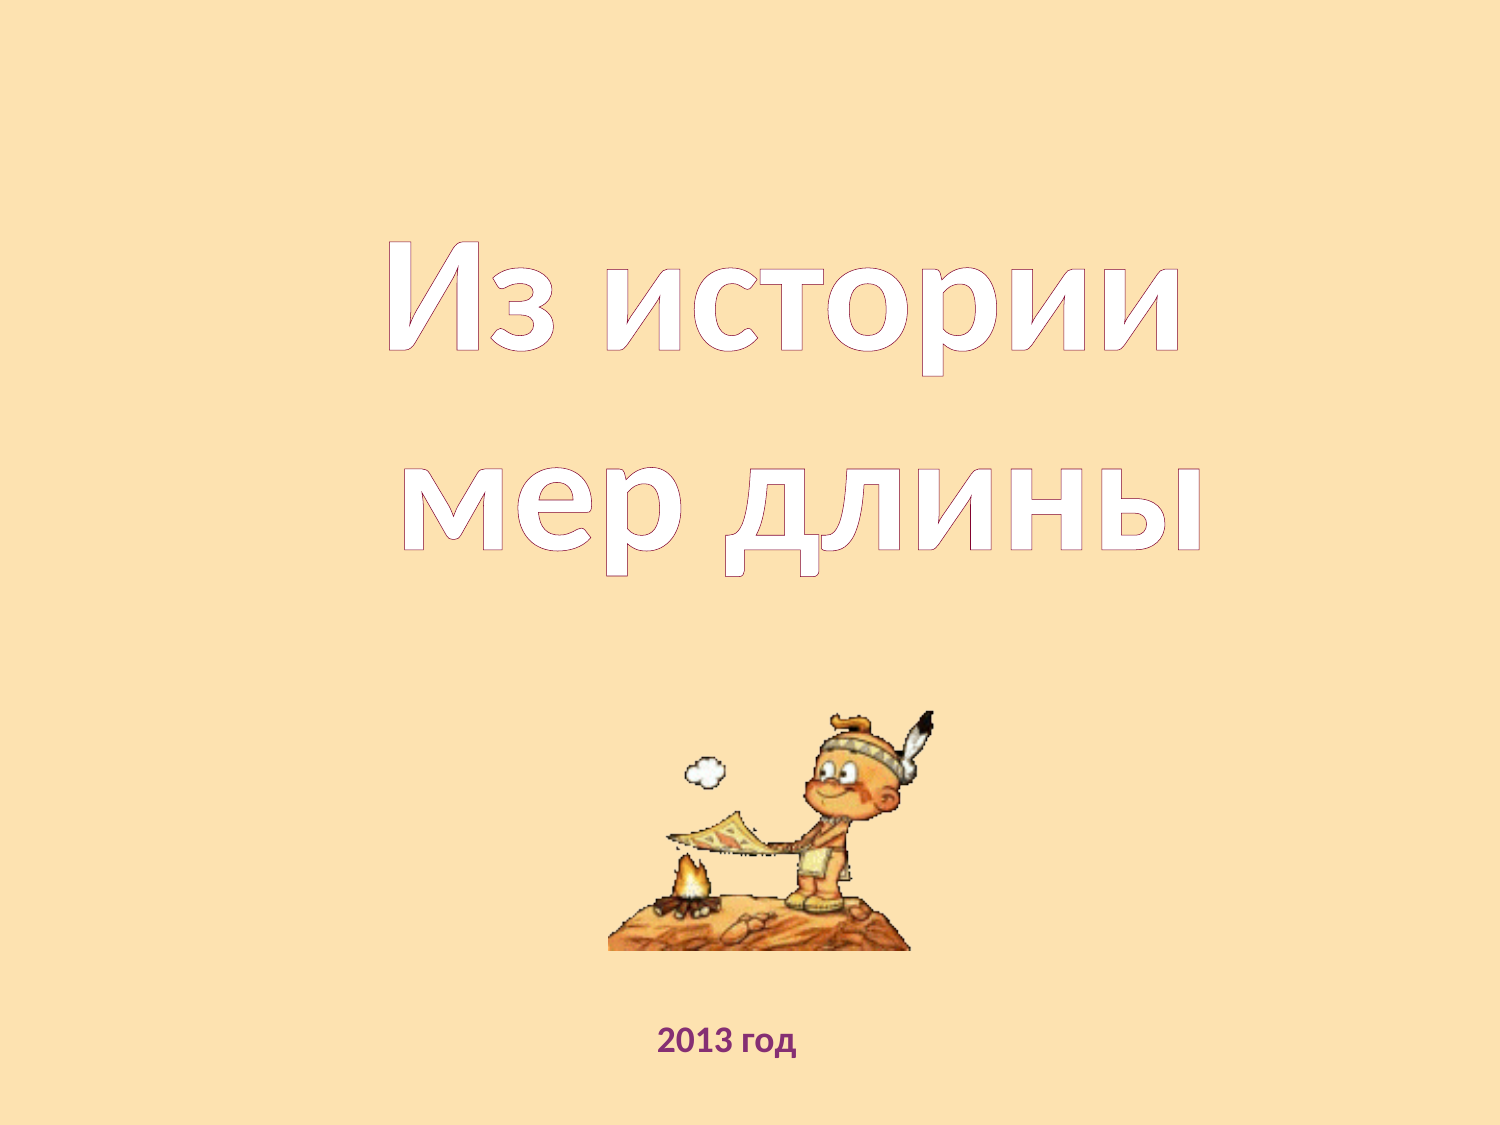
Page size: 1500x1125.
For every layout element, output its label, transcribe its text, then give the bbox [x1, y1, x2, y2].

picture [608, 638, 952, 951]
text_box Из истории мер длины [339, 175, 1266, 591]
text_box 2013 год [468, 1007, 985, 1068]
